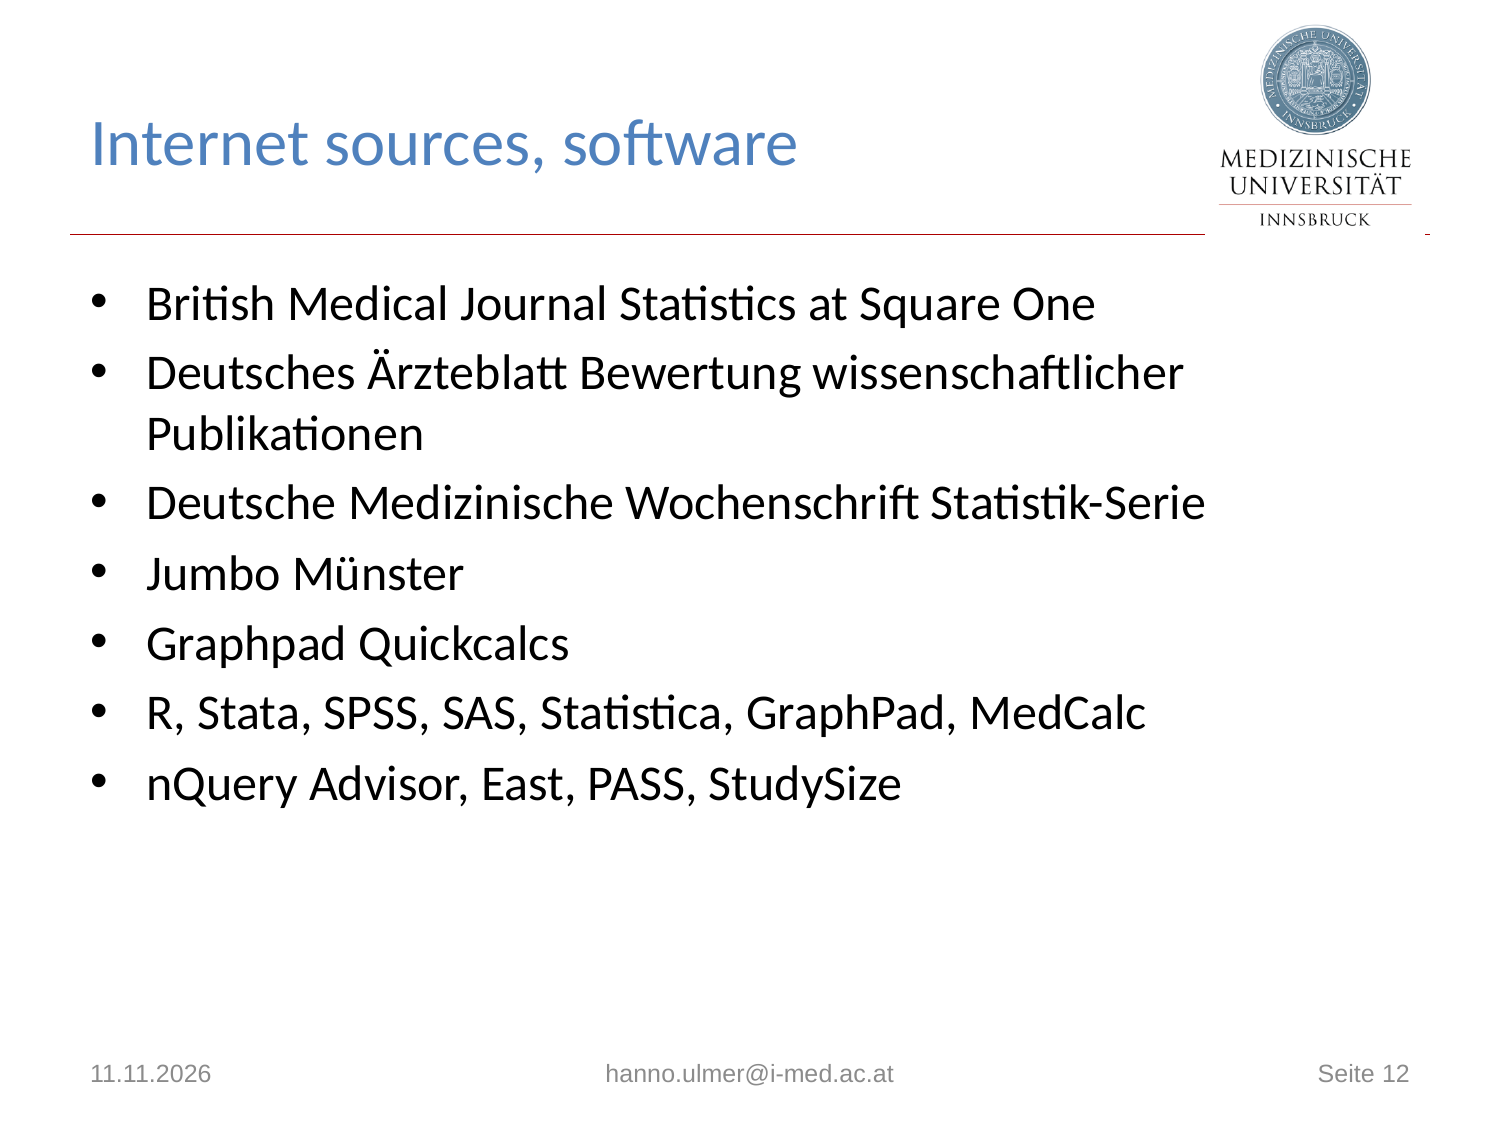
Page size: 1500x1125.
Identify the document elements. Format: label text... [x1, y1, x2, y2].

picture [1205, 15, 1425, 235]
footer hanno.ulmer@i-med.ac.at [512, 1043, 988, 1103]
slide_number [75, 1043, 425, 1103]
slide_number Seite 12 [1074, 1043, 1425, 1103]
list British Medical Journal Statistics at Square One Deutsches Ärzteblatt Bewertung wissenschaftlicher Publikationen Deutsche Medizinische Wochenschrift Statistik-Serie Jumbo Münster Graphpad Quickcalcs R, Stata, SPSS, SAS, Statistica, GraphPad, MedCalc nQuery Advisor, East, PASS, StudySize [75, 262, 1425, 1043]
title Internet sources, software [75, 45, 1090, 233]
